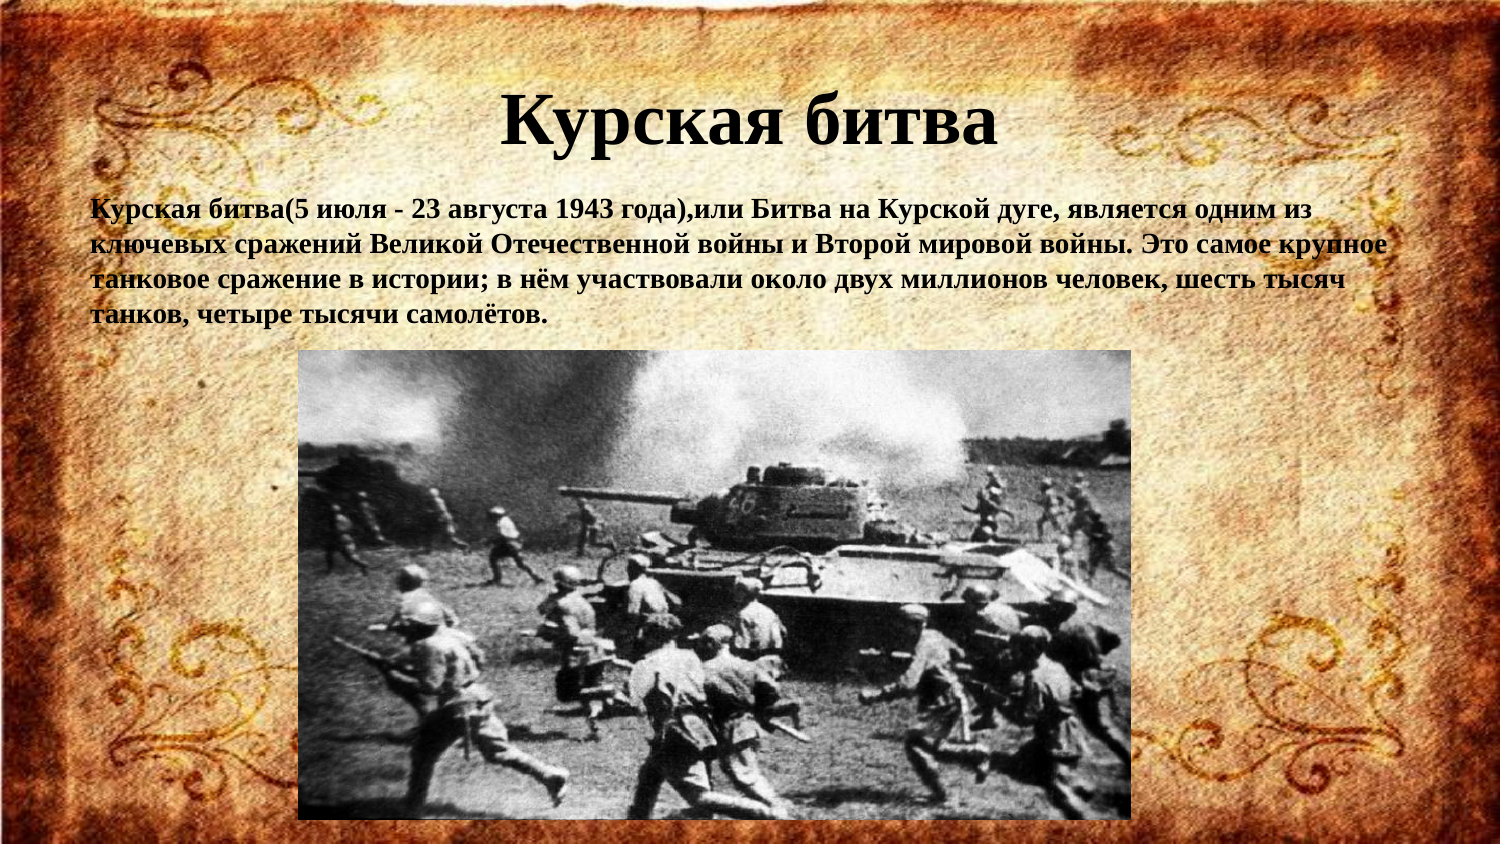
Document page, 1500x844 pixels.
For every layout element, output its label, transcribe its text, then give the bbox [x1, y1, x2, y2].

list Курская битва(5 июля - 23 августа 1943 года),или Битва на Курской дуге, является одним из ключевых сражений Великой Отечественной войны и Второй мировой войны. Это самое крупное танковое сражение в истории; в нём участвовали около двух миллионов человек, шесть тысяч танков, четыре тысячи самолётов. [75, 174, 1425, 828]
picture [0, 0, 1500, 844]
title Курская битва [75, 33, 1425, 174]
